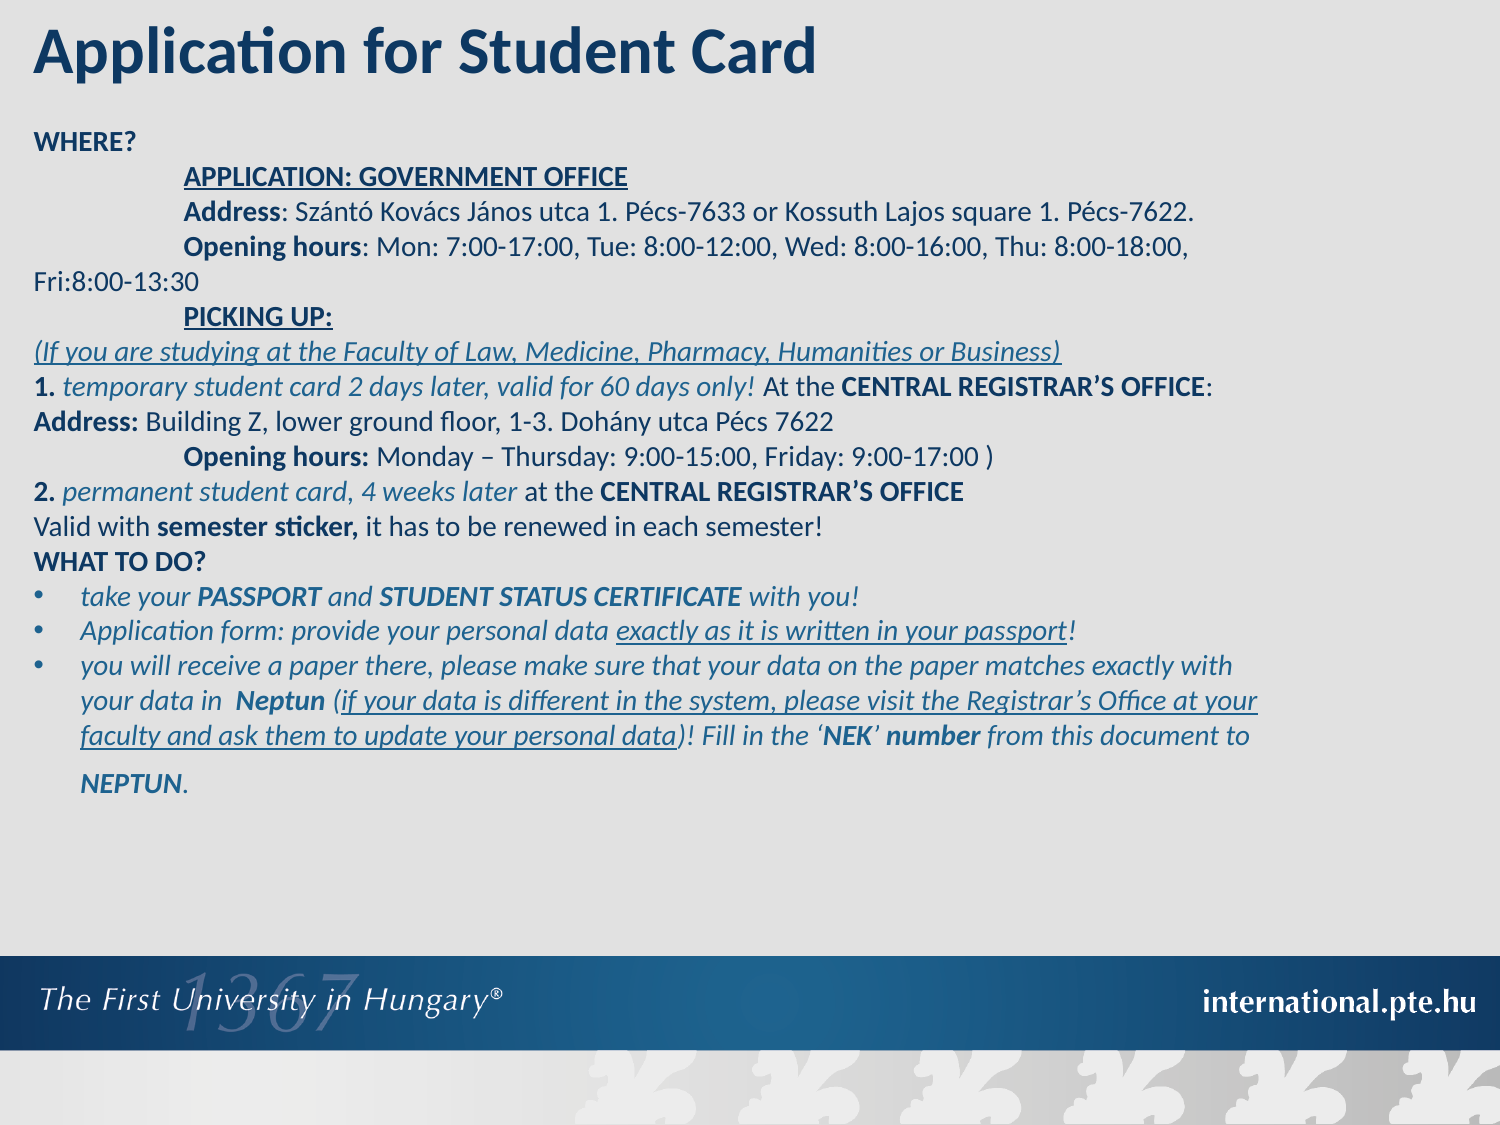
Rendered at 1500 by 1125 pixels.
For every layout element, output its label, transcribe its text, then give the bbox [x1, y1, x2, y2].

picture [0, 0, 1500, 1125]
text_box Application for Student Card WHERE? APPLICATION: GOVERNMENT OFFICE Address: Szántó Kovács János utca 1. Pécs-7633 or Kossuth Lajos square 1. Pécs-7622. Opening hours: Mon: 7:00-17:00, Tue: 8:00-12:00, Wed: 8:00-16:00, Thu: 8:00-18:00, Fri:8:00-13:30 PICKING UP: (If you are studying at the Faculty of Law, Medicine, Pharmacy, Humanities or Business) 1. temporary student card 2 days later, valid for 60 days only! At the CENTRAL REGISTRAR’S OFFICE: Address: Building Z, lower ground floor, 1-3. Dohány utca Pécs 7622 Opening hours: Monday – Thursday: 9:00-15:00, Friday: 9:00-17:00 ) 2. permanent student card, 4 weeks later at the CENTRAL REGISTRAR’S OFFICE Valid with semester sticker, it has to be renewed in each semester! What to do? take your PASSPORT and STUDENT STATUS CERTIFICATE with you! Application form: provide your personal data exactly as it is written in your passport! you will receive a paper there, please make sure that your data on the paper matches exactly with your data in Neptun (if your data is different in the system, please visit the Registrar’s Office at your faculty and ask them to update your personal data)! Fill in the ‘NEK’ number from this document to NEPTUN. [18, 0, 1279, 969]
